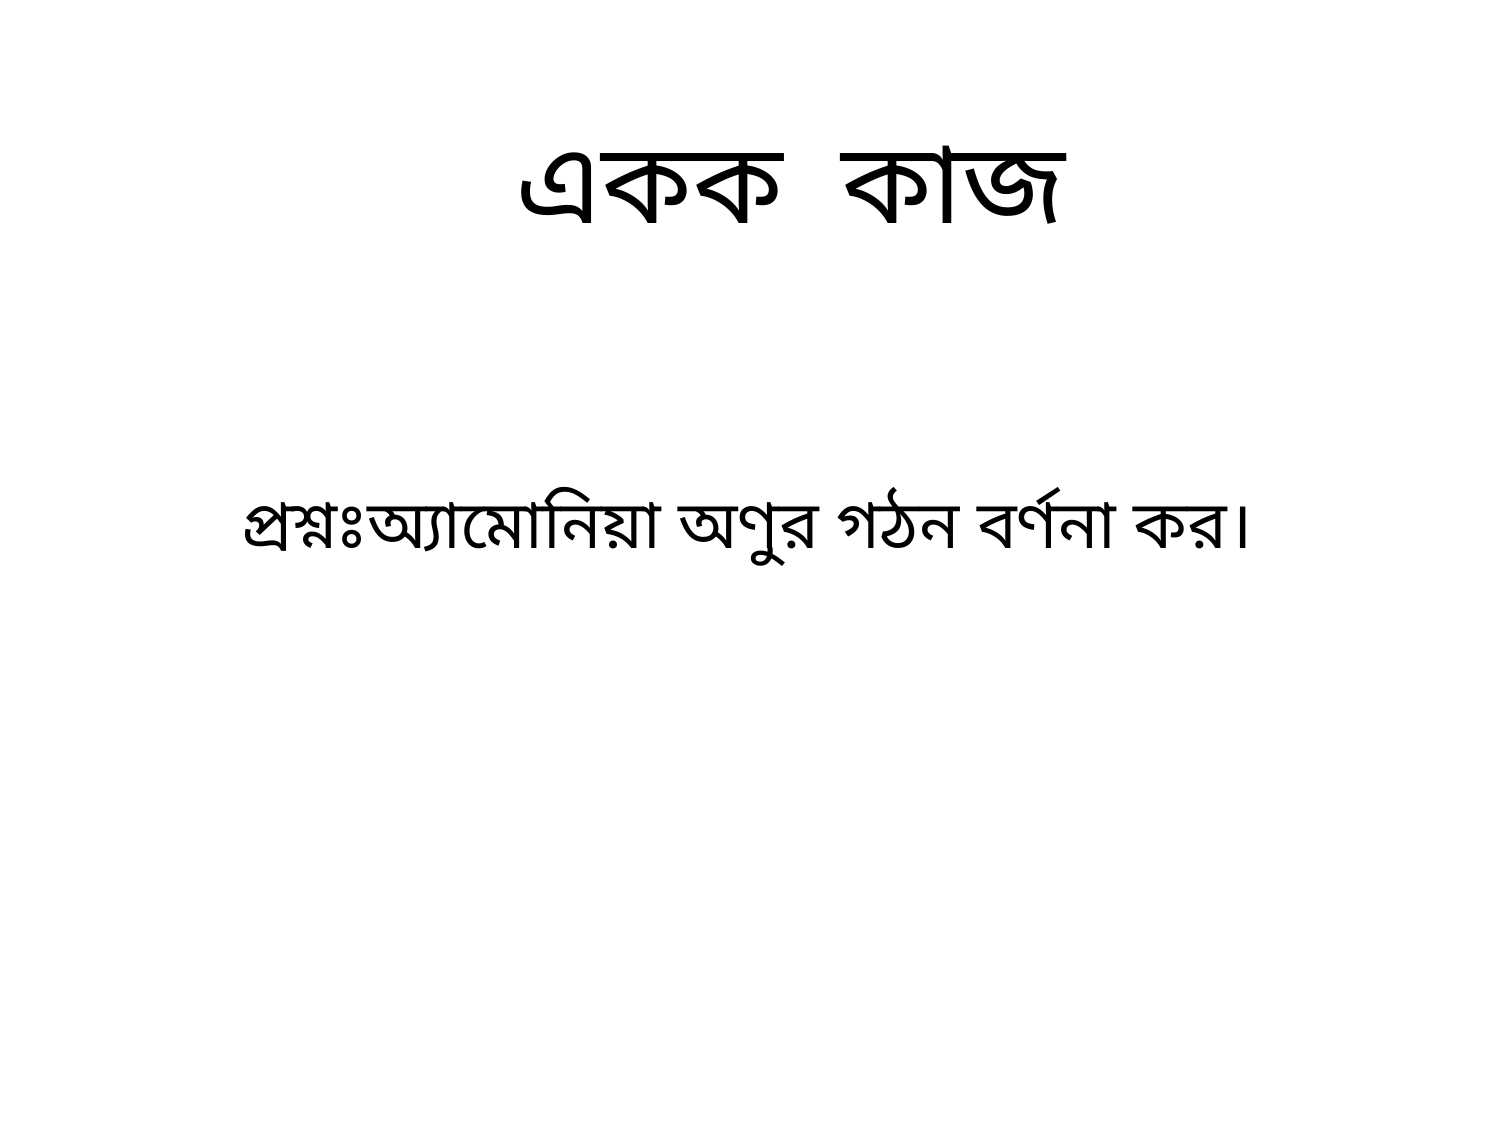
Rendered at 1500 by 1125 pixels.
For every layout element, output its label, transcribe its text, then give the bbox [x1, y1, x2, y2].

text_box প্রশ্নঃঅ্যামোনিয়া অণুর গঠন বর্ণনা কর। [106, 474, 1388, 569]
text_box একক কাজ [438, 103, 1144, 254]
